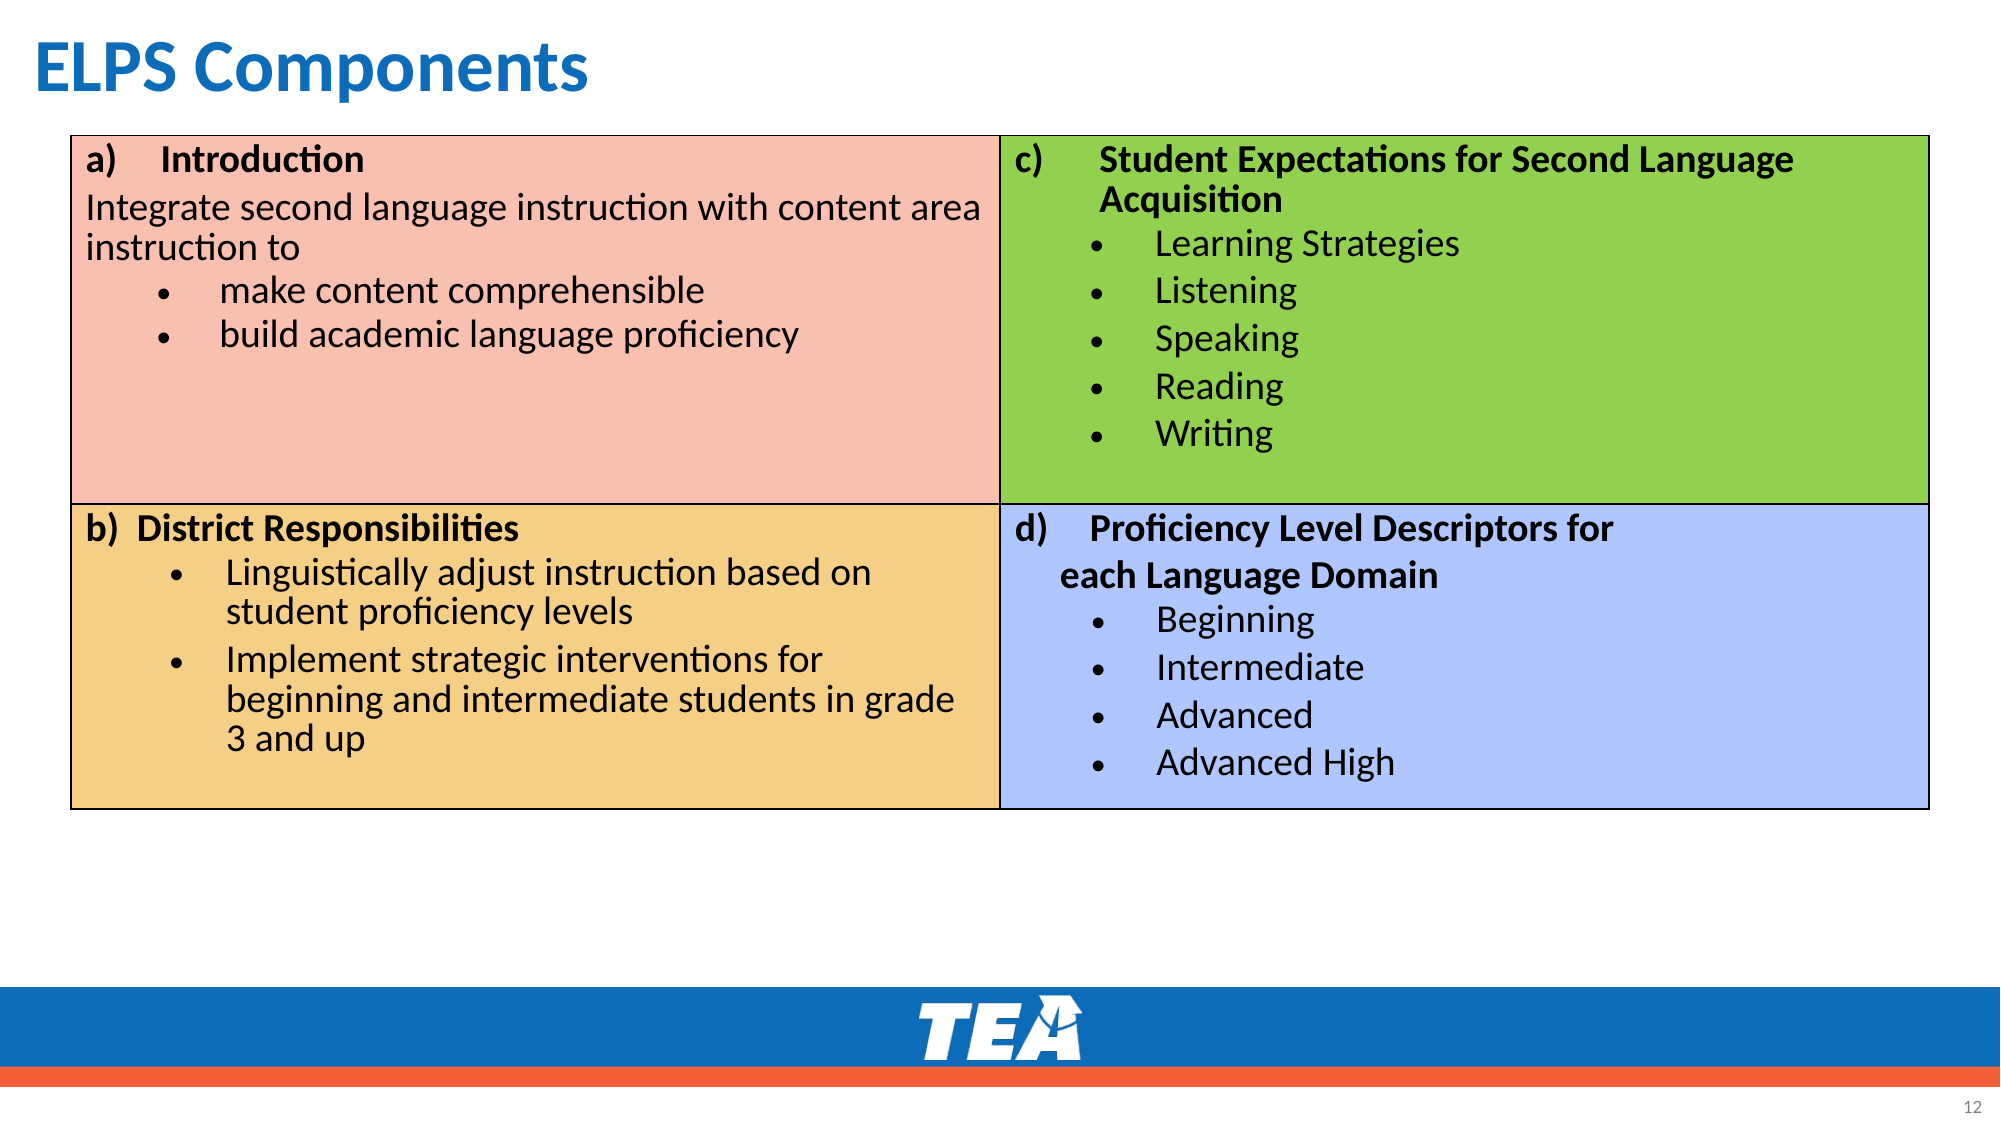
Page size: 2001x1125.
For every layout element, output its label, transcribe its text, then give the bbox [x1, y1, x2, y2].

picture [918, 994, 1082, 1060]
table_header Introduction Integrate second language instruction with content area instruction to make content comprehensible build academic language proficiency [72, 136, 999, 503]
table_header Student Expectations for Second Language Acquisition Learning Strategies Listening Speaking Reading Writing [1001, 136, 1928, 503]
slide_number 12 [1919, 1086, 1998, 1125]
table_cell Proficiency Level Descriptors for each Language Domain Beginning Intermediate Advanced Advanced High [1001, 505, 1928, 808]
title ELPS Components [19, 0, 1880, 136]
table_cell b) District Responsibilities Linguistically adjust instruction based on student proficiency levels Implement strategic interventions for beginning and intermediate students in grade 3 and up [72, 505, 999, 808]
